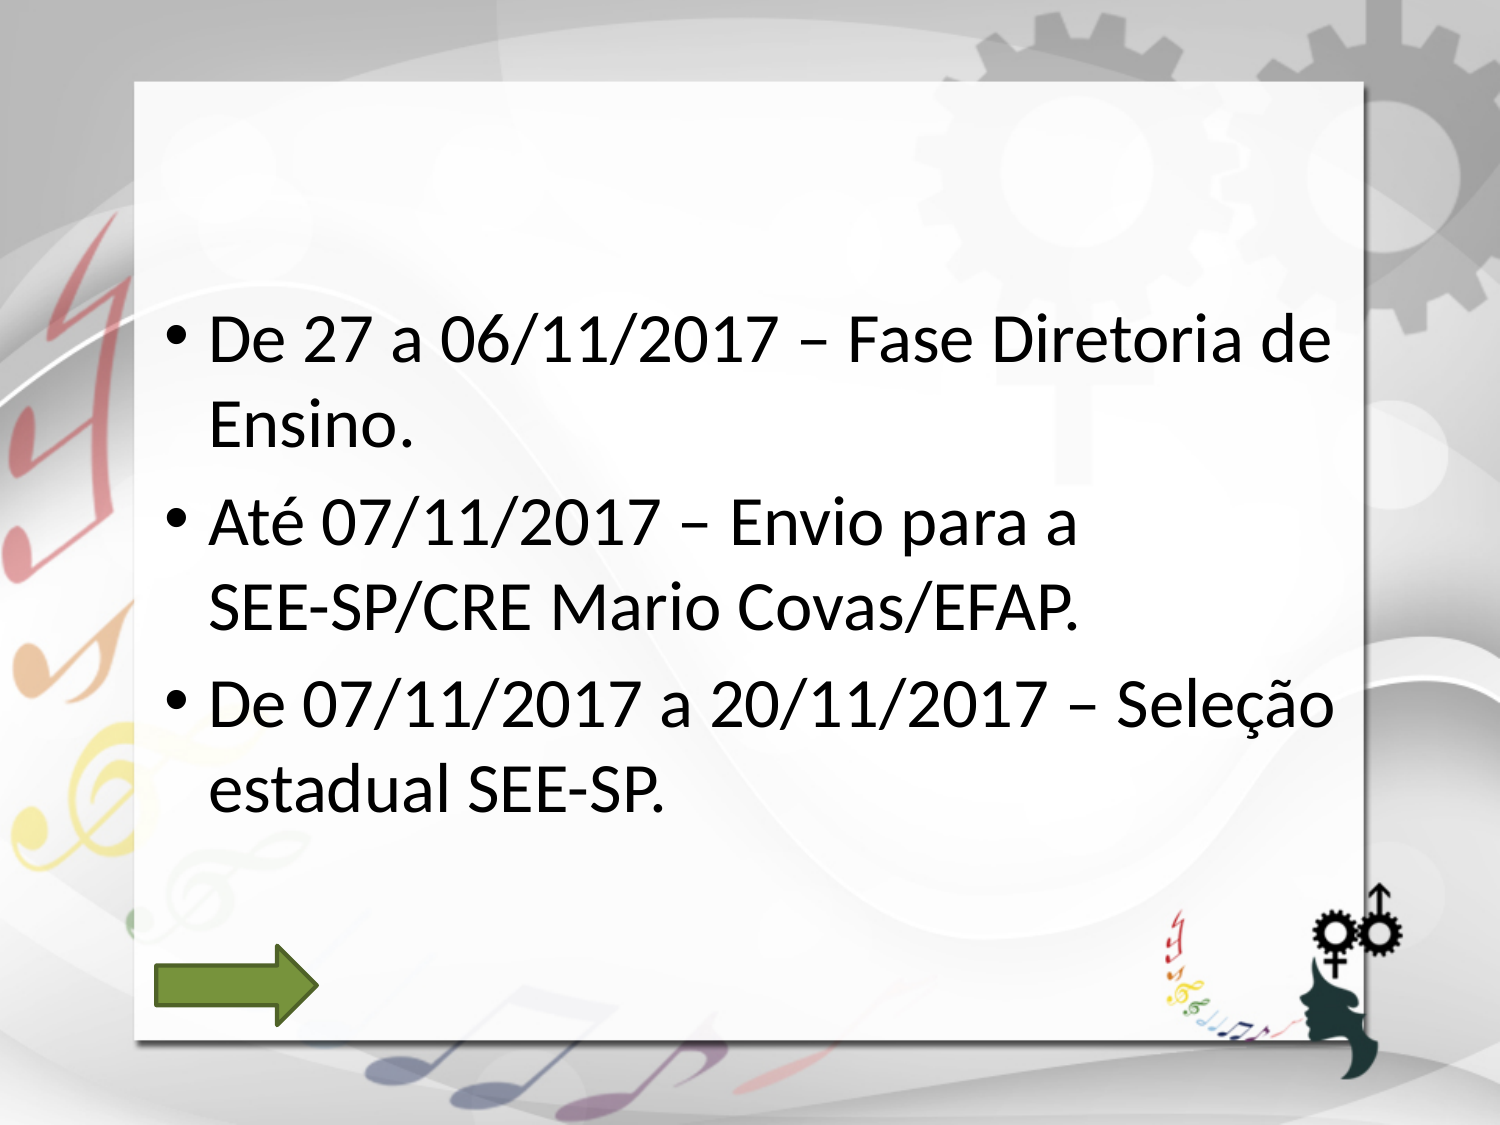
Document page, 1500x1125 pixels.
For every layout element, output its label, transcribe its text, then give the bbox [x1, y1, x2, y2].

text_box De 27 a 06/11/2017 – Fase Diretoria de Ensino. Até 07/11/2017 – Envio para a SEE-SP/CRE Mario Covas/EFAP. De 07/11/2017 a 20/11/2017 – Seleção estadual SEE-SP. [149, 284, 1373, 835]
picture [0, 0, 1500, 1125]
text_box [154, 943, 319, 1028]
